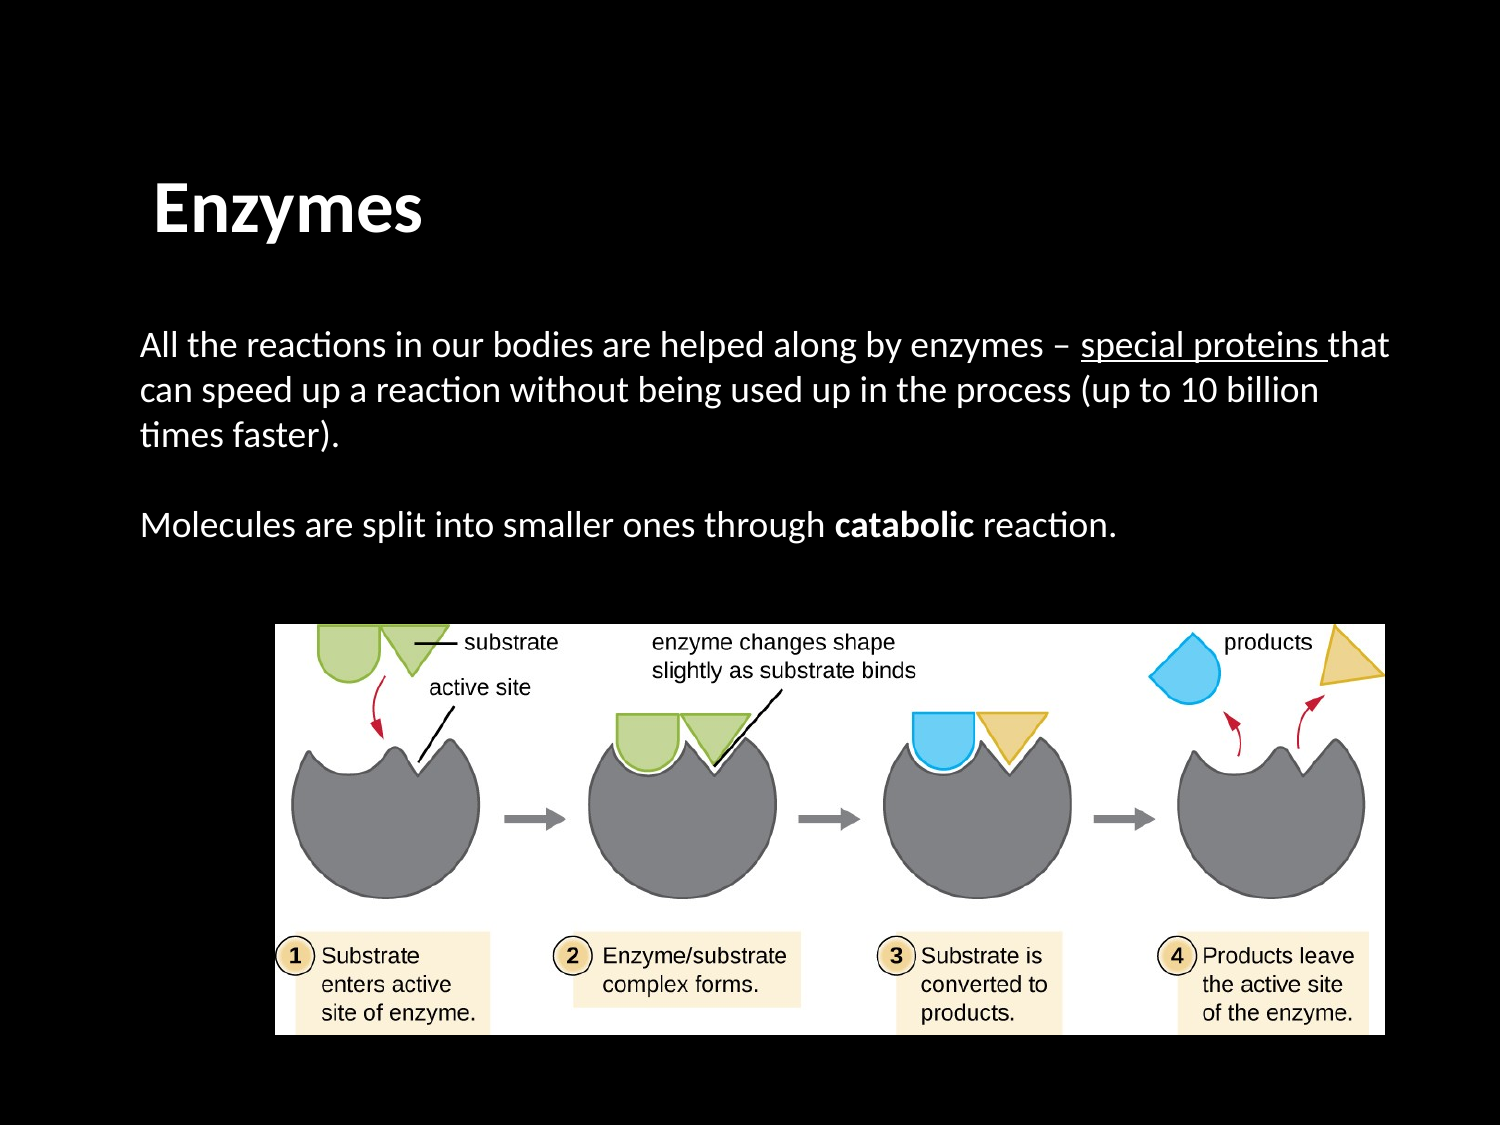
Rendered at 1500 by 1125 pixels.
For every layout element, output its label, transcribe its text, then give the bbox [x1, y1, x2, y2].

text_box All the reactions in our bodies are helped along by enzymes – special proteins that can speed up a reaction without being used up in the process (up to 10 billion times faster). Molecules are split into smaller ones through catabolic reaction. [124, 312, 1413, 553]
text_box Enzymes [138, 149, 439, 255]
picture [274, 624, 1385, 1035]
